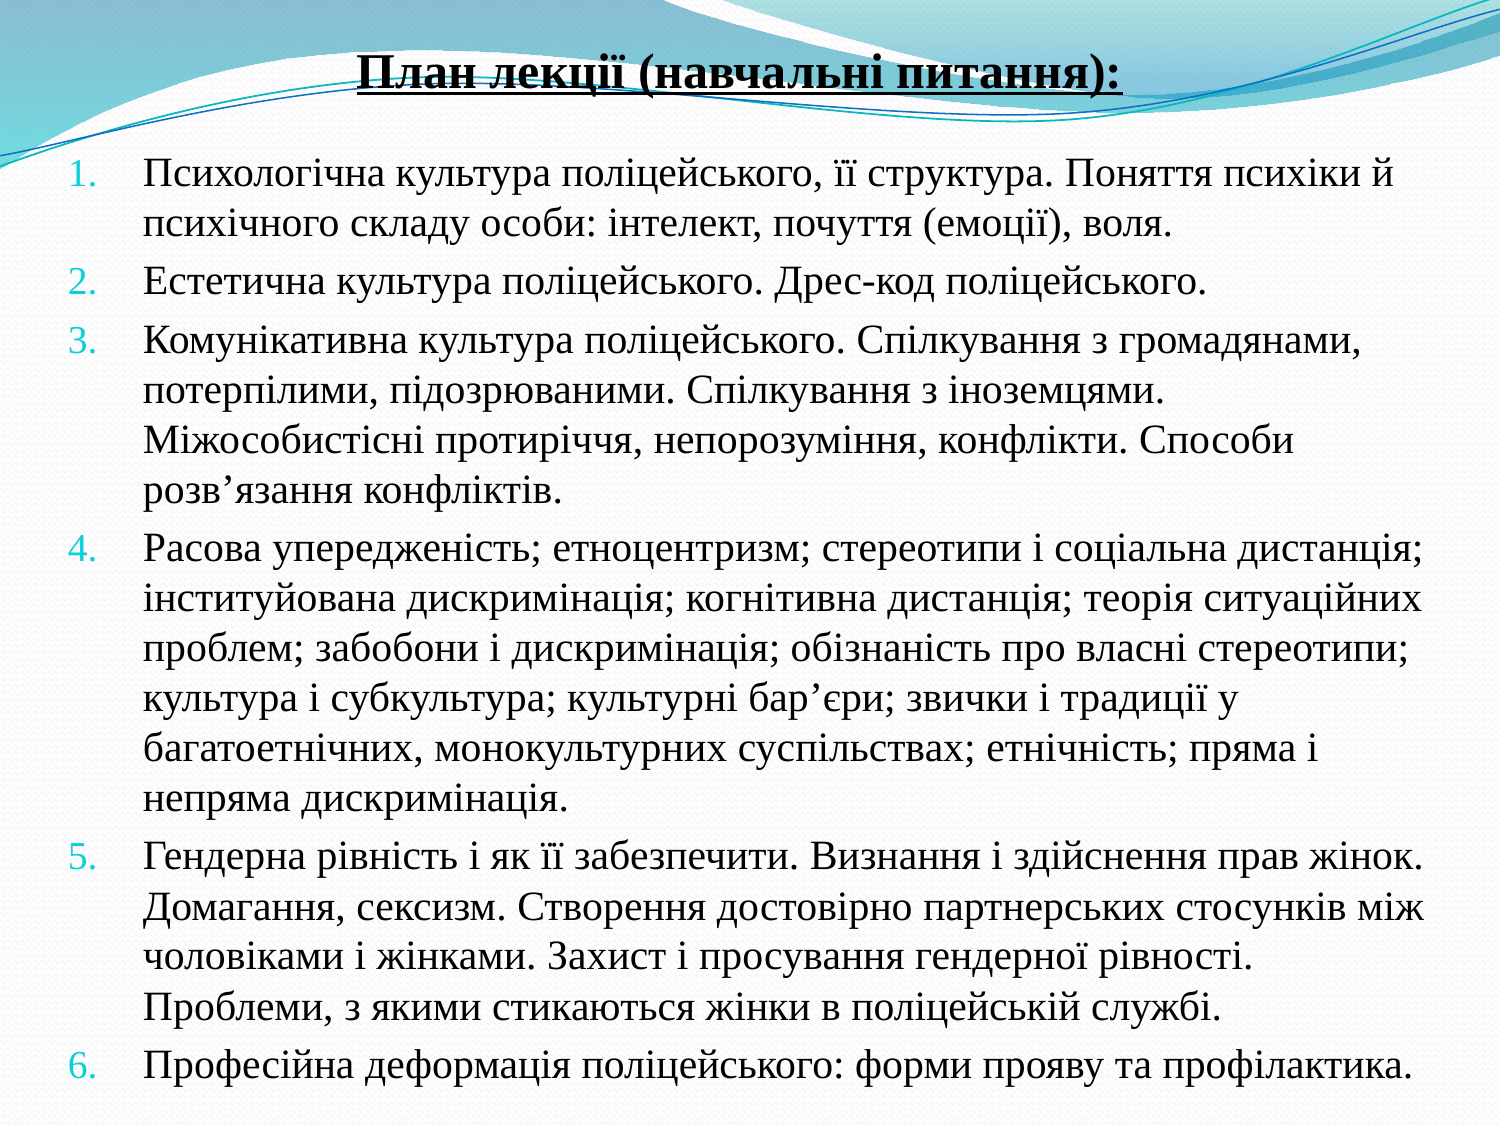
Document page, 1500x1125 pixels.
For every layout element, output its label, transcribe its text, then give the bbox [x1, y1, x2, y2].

list Психологічна культура поліцейського, її структура. Поняття психіки й психічного складу особи: інтелект, почуття (емоції), воля. Естетична культура поліцейського. Дрес-код поліцейського. Комунікативна культура поліцейського. Спілкування з громадянами, потерпілими, підозрюваними. Спілкування з іноземцями. Міжособистісні протиріччя, непорозуміння, конфлікти. Способи розв’язання конфліктів. Расова упередженість; етноцентризм; стереотипи і соціальна дистанція; інституйована дискримінація; когнітивна дистанція; теорія ситуаційних проблем; забобони і дискримінація; обізнаність про власні стереотипи; культура і субкультура; культурні бар’єри; звички і традиції у багатоетнічних, монокультурних суспільствах; етнічність; пряма і непряма дискримінація. Гендерна рівність і як її забезпечити. Визнання і здійснення прав жінок. Домагання, сексизм. Створення достовірно партнерських стосунків між чоловіками і жінками. Захист і просування гендерної рівності. Проблеми, з якими стикаються жінки в поліцейській службі. Професійна деформація поліцейського: форми прояву та профілактика. [53, 137, 1459, 1083]
title План лекції (навчальні питання): [64, 19, 1415, 137]
